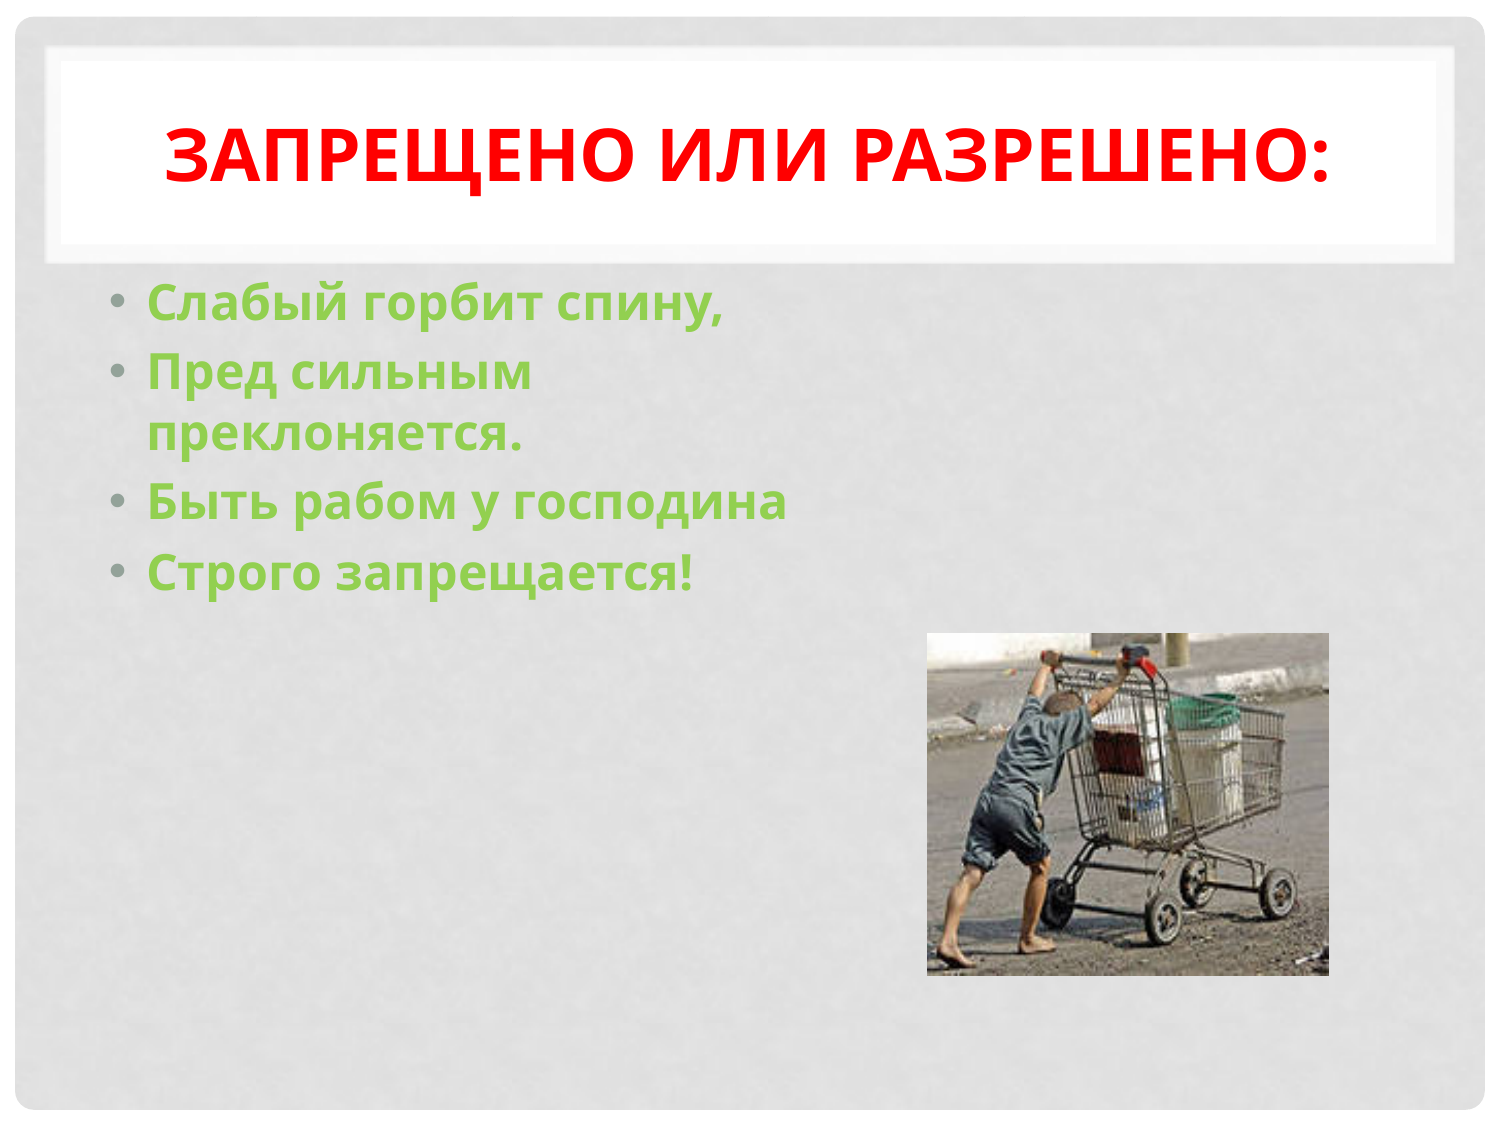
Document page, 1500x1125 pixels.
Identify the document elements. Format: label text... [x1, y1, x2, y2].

title Запрещено или разрешено: [69, 66, 1425, 238]
list Слабый горбит спину, Пред сильным преклоняется. Быть рабом у господина Строго запрещается! [75, 262, 810, 1024]
picture [926, 633, 1330, 977]
